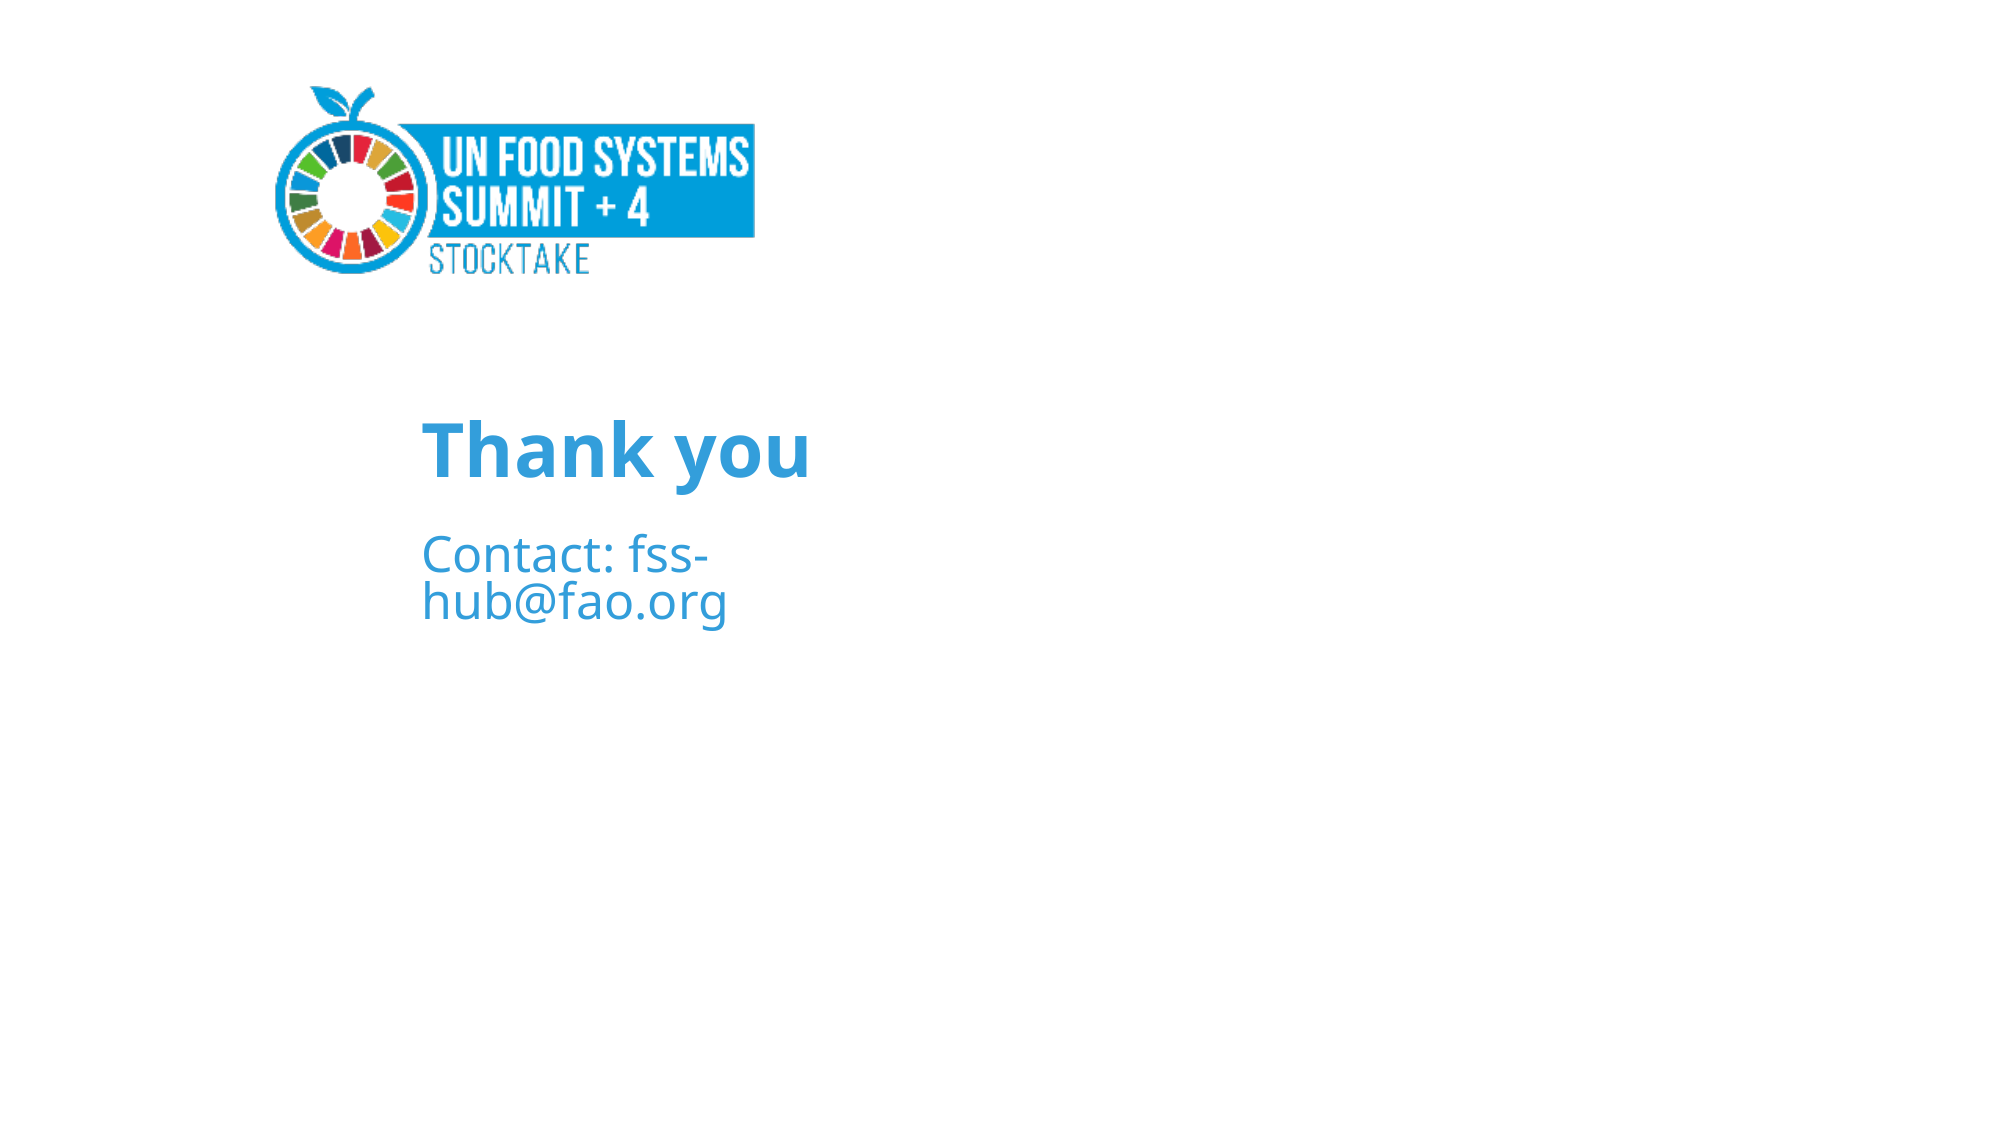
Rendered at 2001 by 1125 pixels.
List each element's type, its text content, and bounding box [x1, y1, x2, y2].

picture [243, 52, 791, 310]
text_box Contact: fss-hub@fao.org [421, 526, 949, 566]
text_box Thank you [421, 395, 1818, 489]
